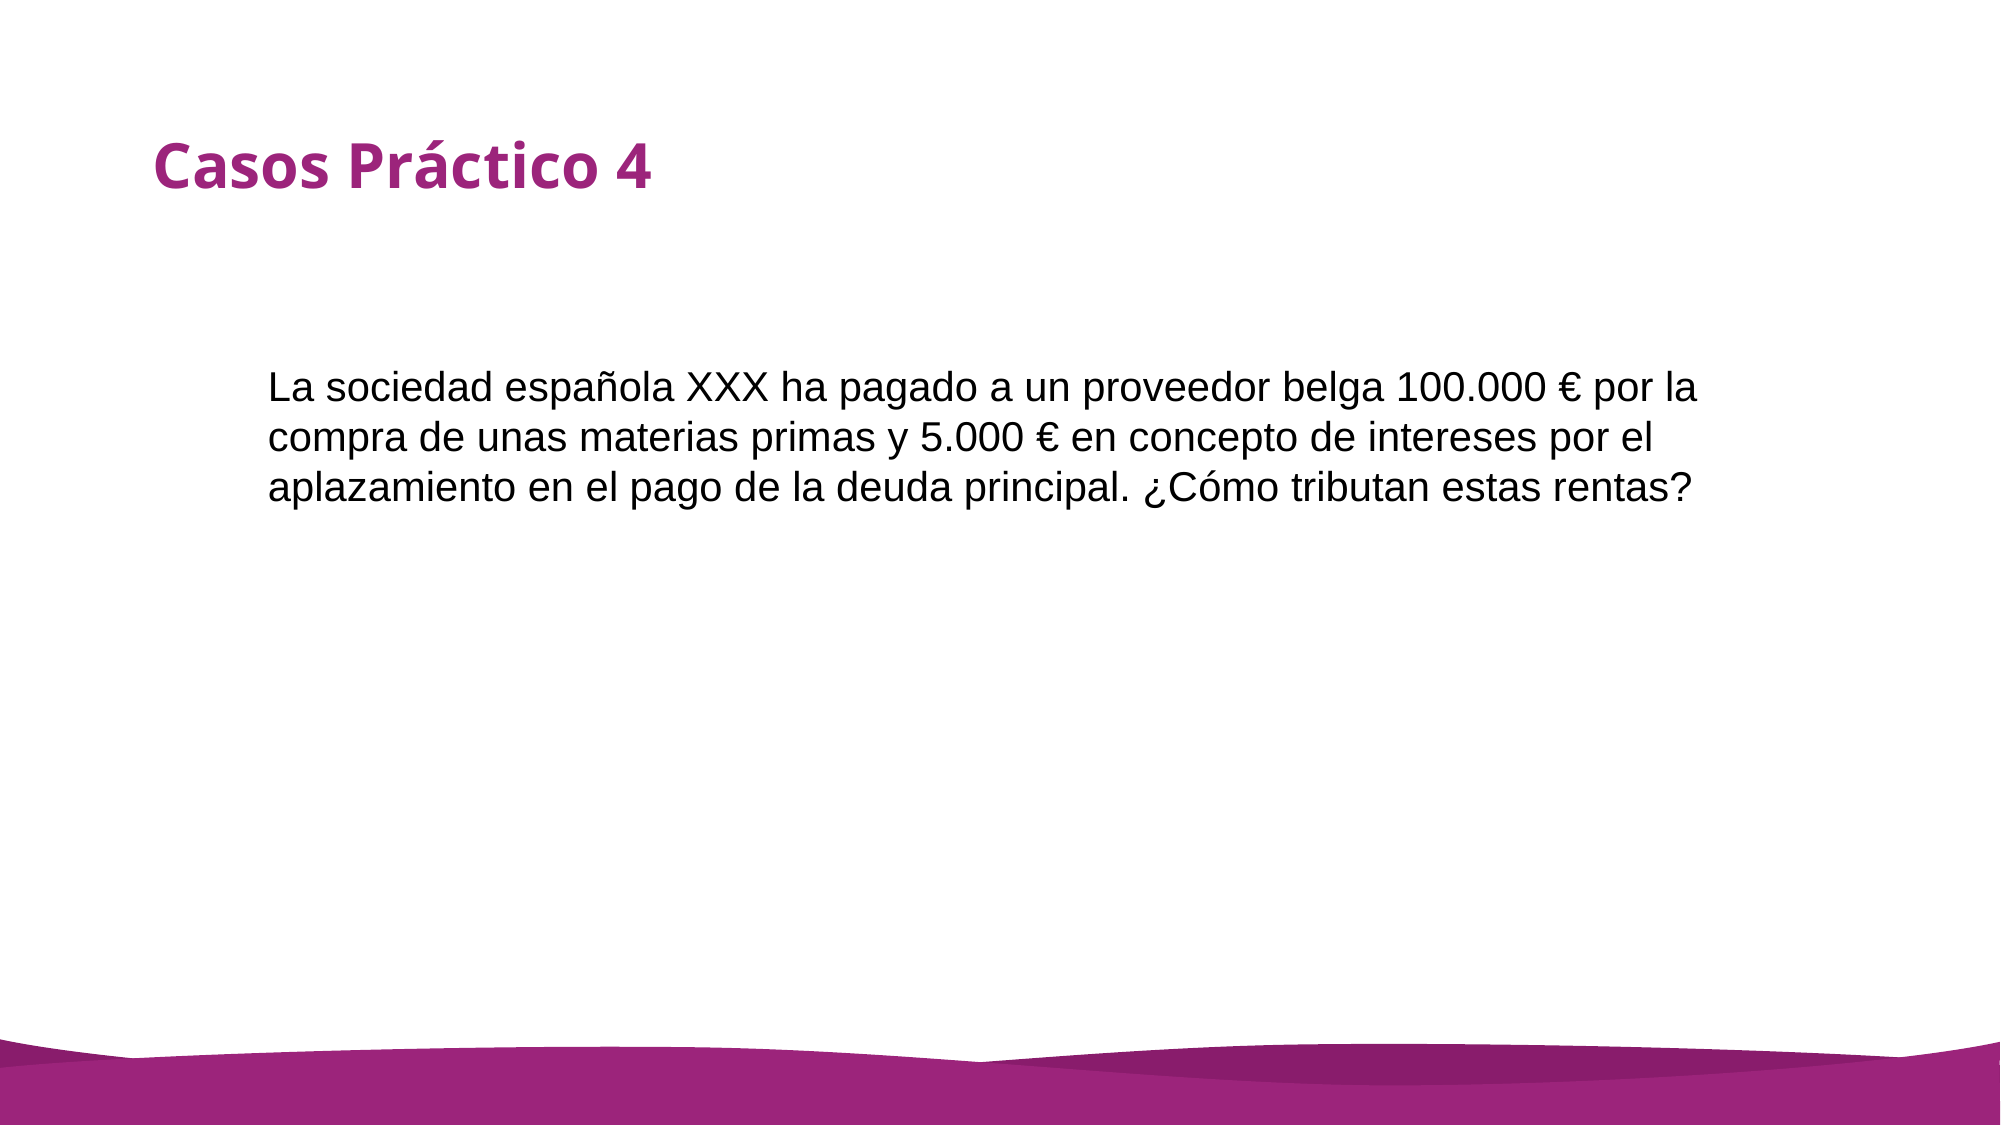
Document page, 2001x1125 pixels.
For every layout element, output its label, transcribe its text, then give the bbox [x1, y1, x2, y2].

title Casos Práctico 4 [137, 59, 1863, 278]
text_box La sociedad española XXX ha pagado a un proveedor belga 100.000 € por la compra de unas materias primas y 5.000 € en concepto de intereses por el aplazamiento en el pago de la deuda principal. ¿Cómo tributan estas rentas? [267, 332, 1719, 560]
